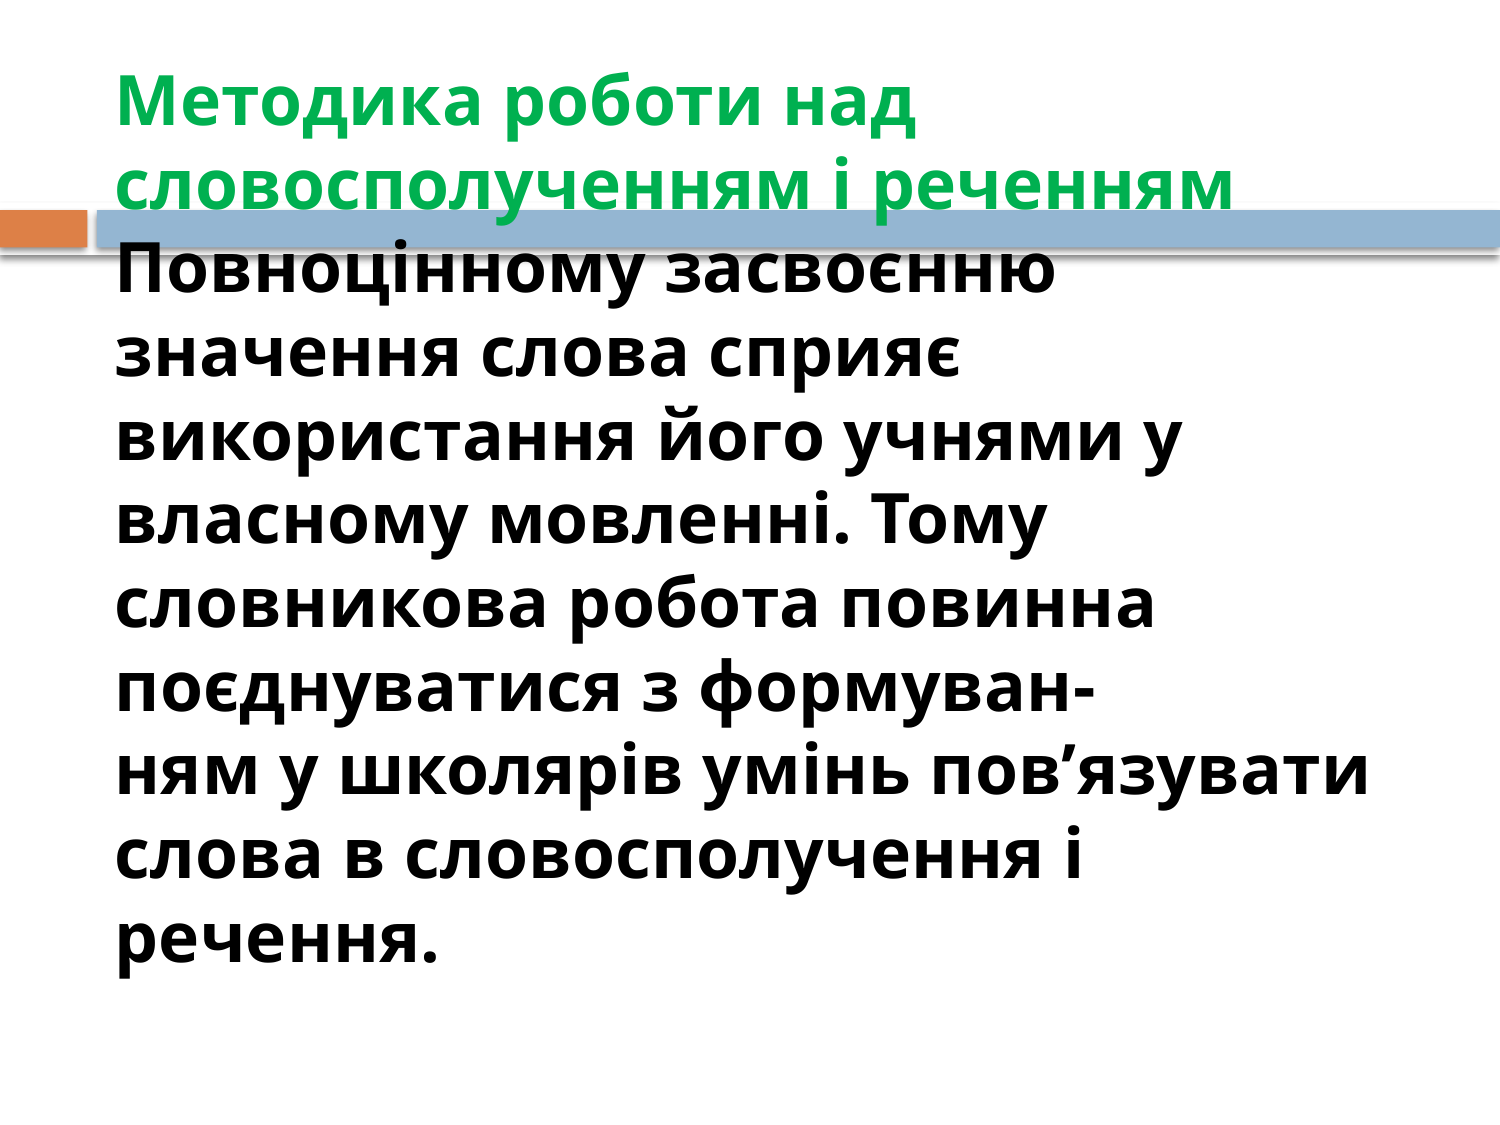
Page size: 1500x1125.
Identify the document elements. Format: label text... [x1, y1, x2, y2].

title Методика роботи над словосполученням і реченням Повноцінному засвоєнню значення слова сприяє використання його учнями у власному мовленні. Тому словникова робота повинна поєднуватися з формуван- ням у школярів умінь пов’язувати слова в словосполучення і речення. [99, 37, 1438, 1079]
